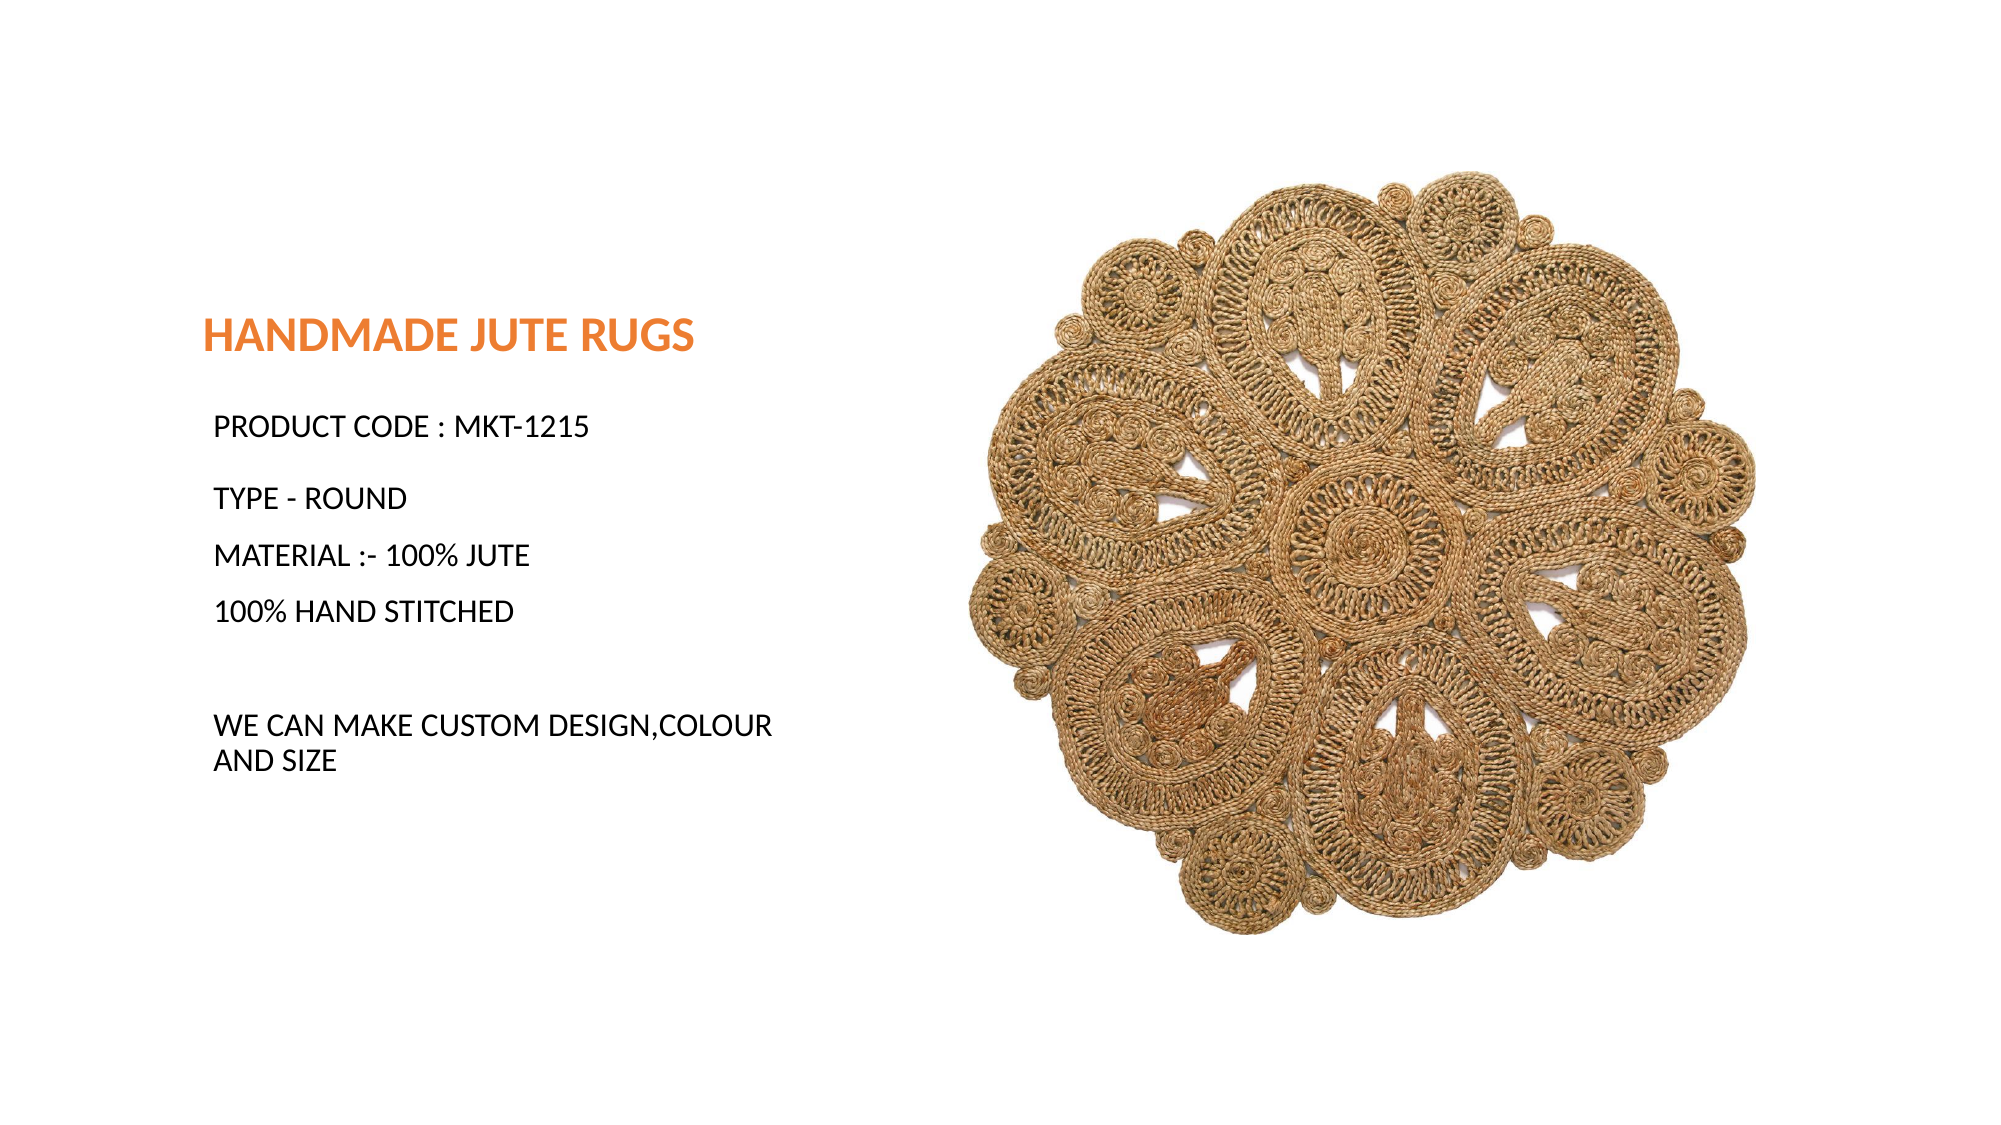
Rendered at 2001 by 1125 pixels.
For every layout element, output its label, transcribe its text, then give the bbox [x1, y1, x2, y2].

title HANDMADE JUTE RUGS [132, 106, 778, 370]
list PRODUCT CODE : MKT-1215 TYPE - ROUND MATERIAL :- 100% JUTE 100% HAND STITCHED WE CAN MAKE CUSTOM DESIGN,COLOUR AND SIZE [198, 401, 844, 807]
picture [968, 171, 1756, 935]
